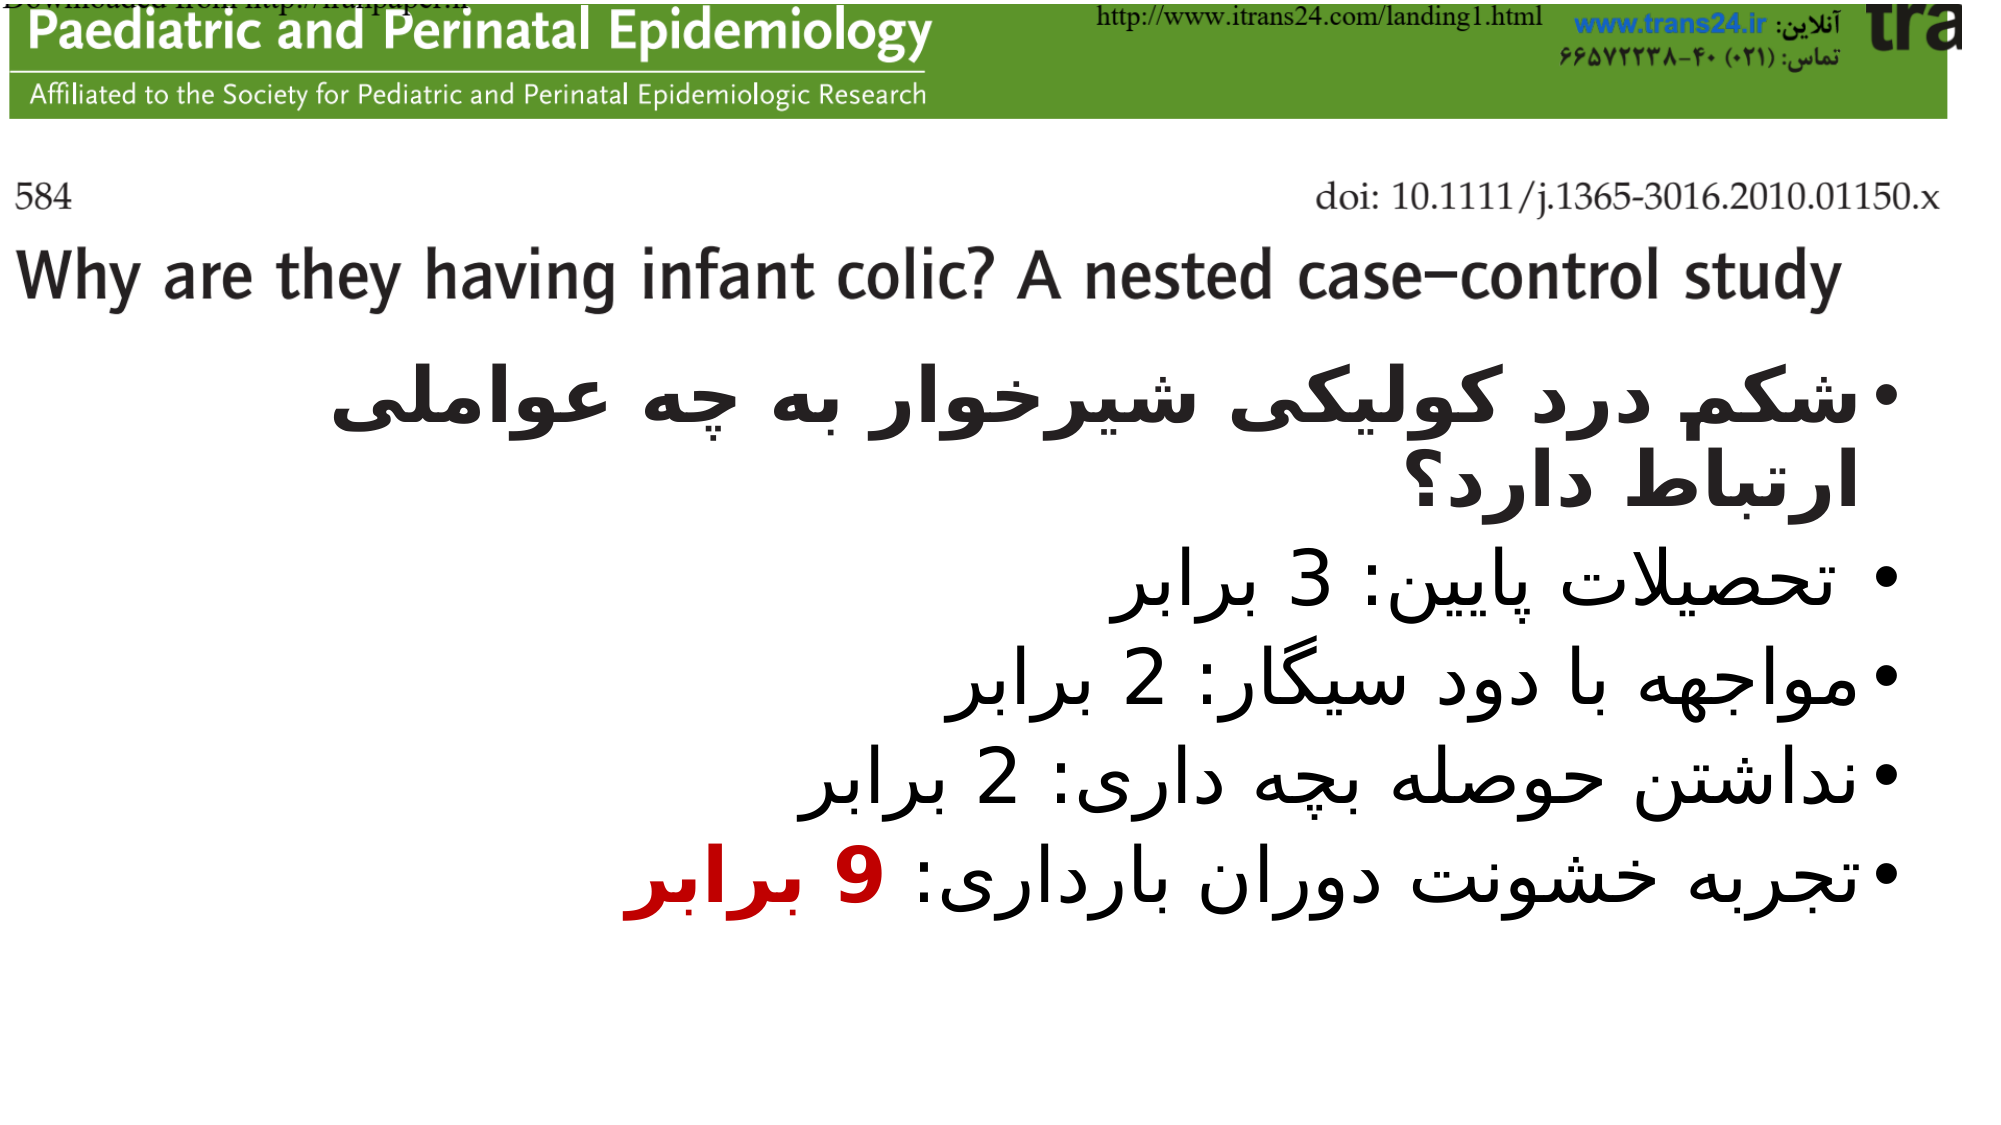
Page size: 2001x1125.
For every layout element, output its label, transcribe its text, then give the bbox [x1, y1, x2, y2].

list شکم درد کولیکی شیرخوار به چه عواملی ارتباط دارد؟ تحصیلات پایین: 3 برابر مواجهه با دود سیگار: 2 برابر نداشتن حوصله بچه داری: 2 برابر تجربه خشونت دوران بارداری: 9 برابر [91, 349, 1909, 1016]
picture [0, 4, 1962, 333]
